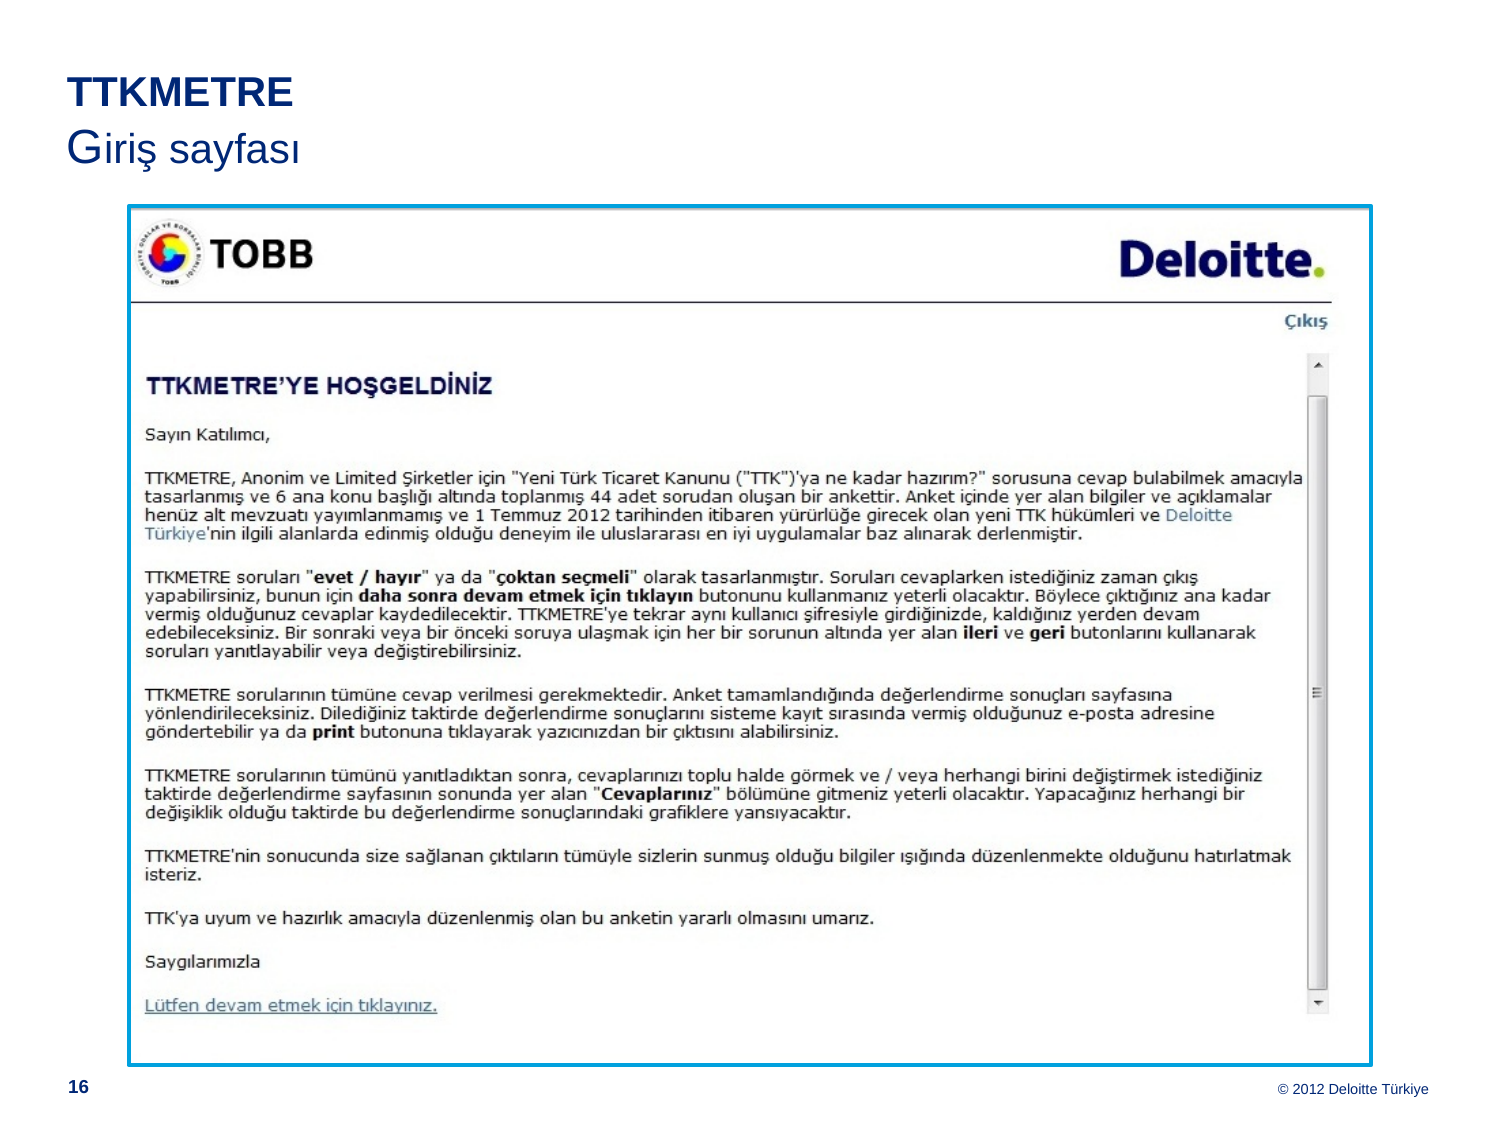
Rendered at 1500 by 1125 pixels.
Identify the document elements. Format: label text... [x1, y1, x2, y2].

title TTKMETRE Giriş sayfası [66, 64, 1449, 169]
slide_number 15 [68, 1075, 115, 1099]
picture [132, 209, 1368, 1062]
